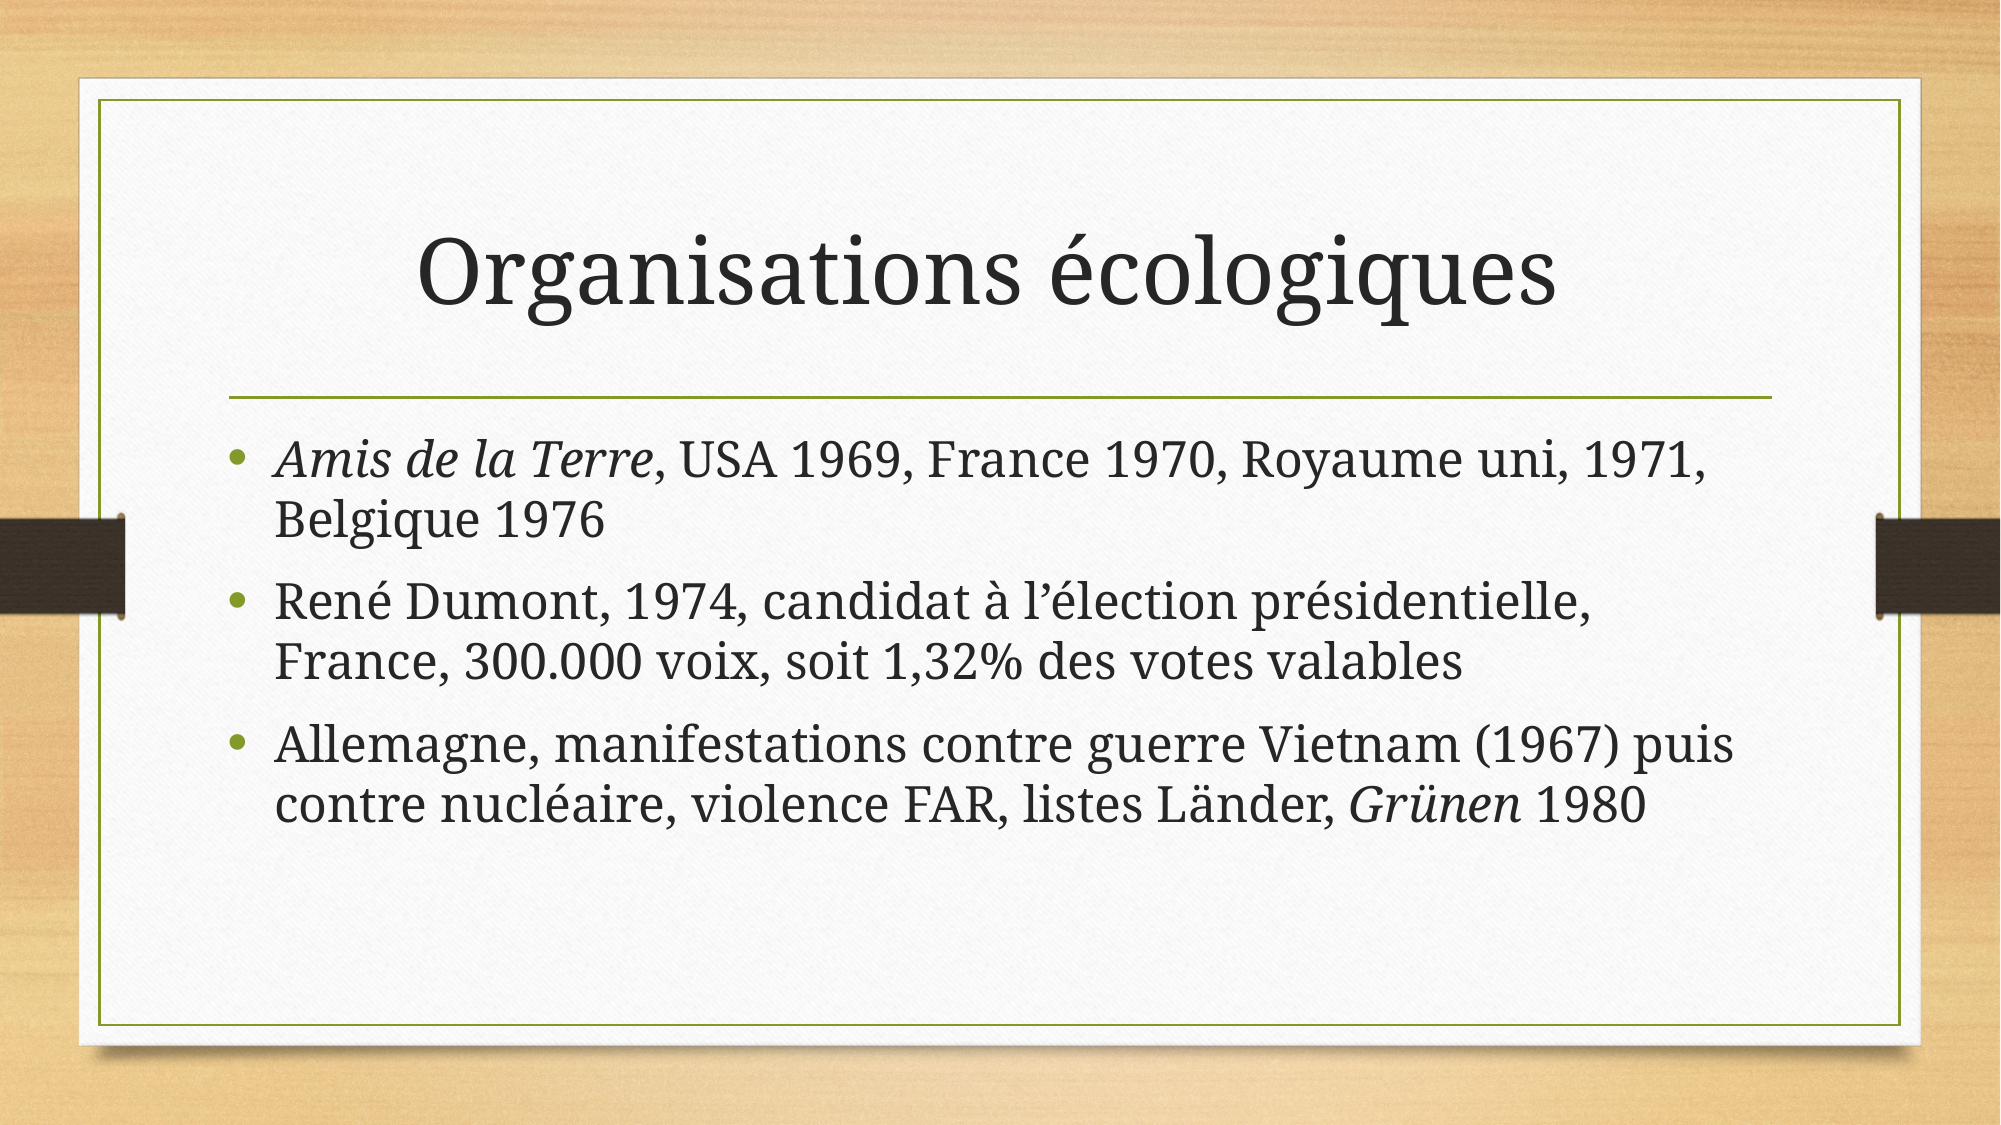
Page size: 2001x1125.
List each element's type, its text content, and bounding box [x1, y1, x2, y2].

list Amis de la Terre, USA 1969, France 1970, Royaume uni, 1971, Belgique 1976 René Dumont, 1974, candidat à l’élection présidentielle, France, 300.000 voix, soit 1,32% des votes valables Allemagne, manifestations contre guerre Vietnam (1967) puis contre nucléaire, violence FAR, listes Länder, Grünen 1980 [212, 419, 1788, 964]
picture [0, 0, 2001, 1125]
title Organisations écologiques [212, 161, 1788, 375]
